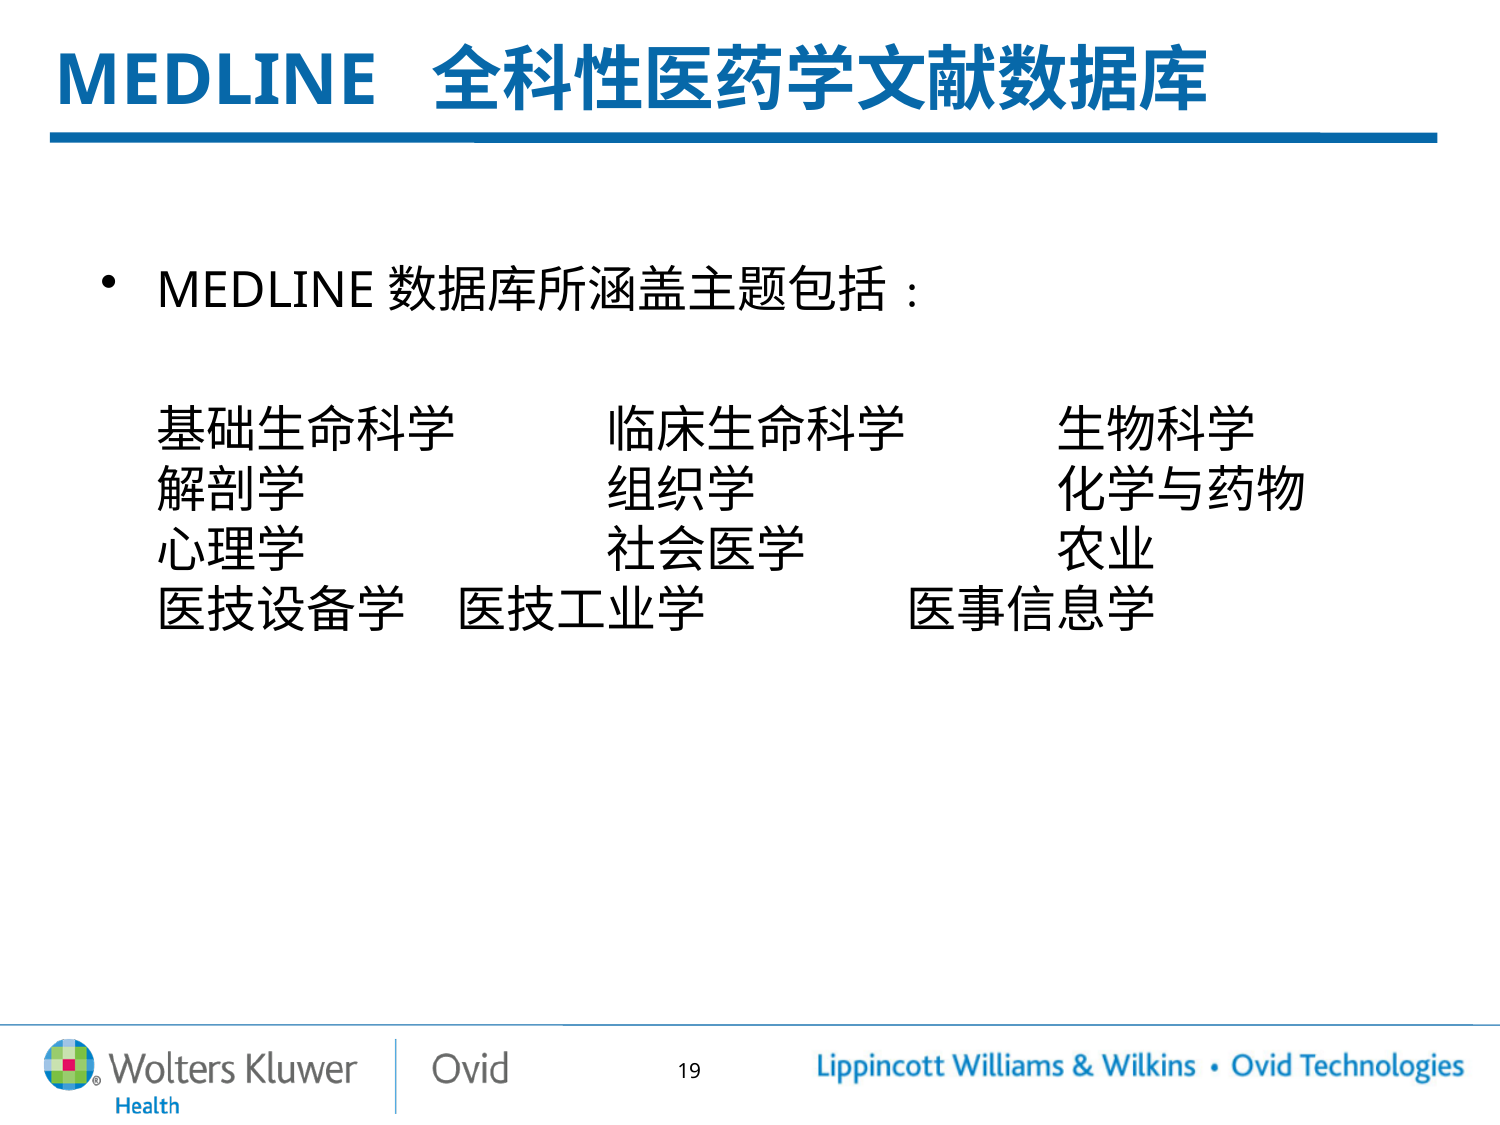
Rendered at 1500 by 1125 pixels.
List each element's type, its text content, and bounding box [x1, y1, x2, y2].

picture [825, 1049, 1500, 1092]
slide_number [650, 1037, 825, 1116]
title MEDLINE 全科性医药学文献数据库 [24, 0, 1444, 154]
list MEDLINE数据库所涵盖主题包括﹕ 基础生命科学 临床生命科学 生物科学 解剖学 组织学 化学与药物 心理学 社会医学 农业 医技设备学 医技工业学 医事信息学 [70, 249, 1401, 988]
picture [38, 1037, 513, 1114]
